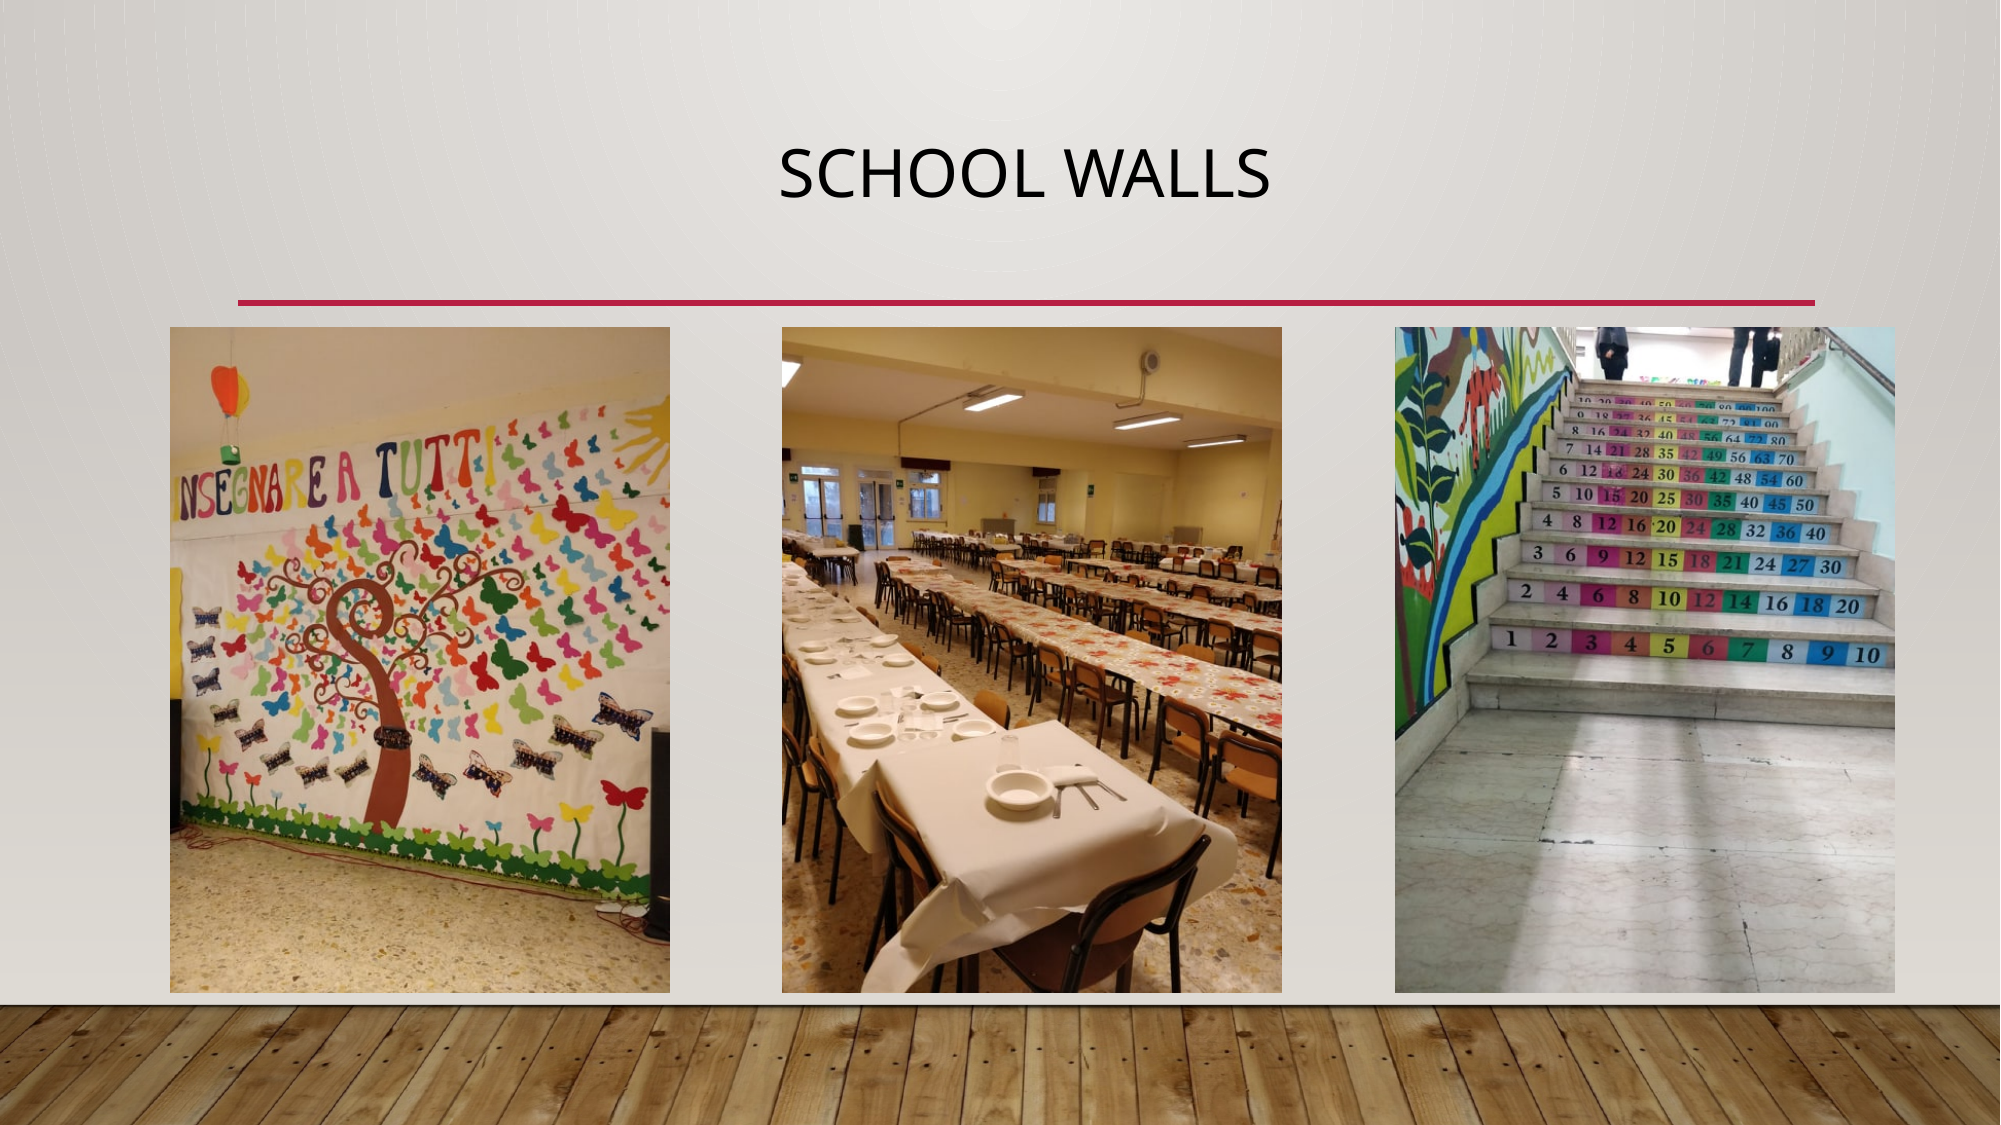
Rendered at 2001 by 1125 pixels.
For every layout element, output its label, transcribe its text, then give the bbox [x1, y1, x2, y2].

picture [782, 327, 1283, 994]
picture [1395, 327, 1895, 994]
title School walls [238, 131, 1814, 305]
picture [170, 327, 670, 994]
picture [0, 1005, 2000, 1125]
